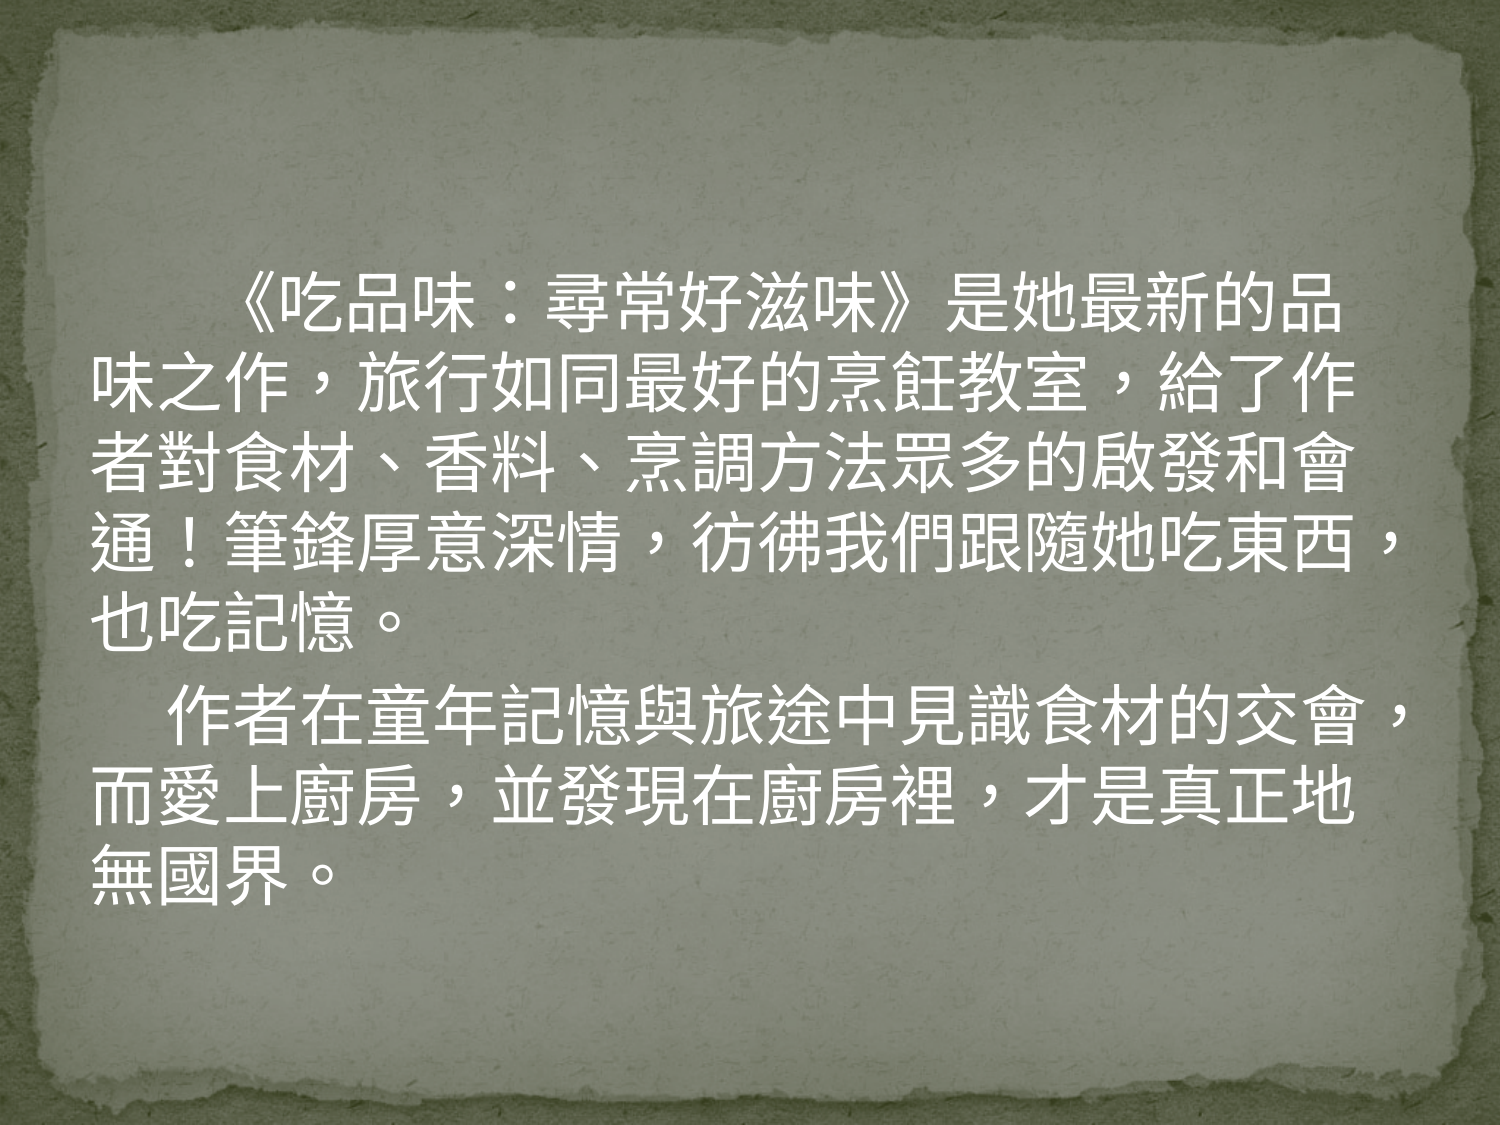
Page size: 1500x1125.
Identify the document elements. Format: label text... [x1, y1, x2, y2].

list 《吃品味：尋常好滋味》是她最新的品味之作，旅行如同最好的烹飪教室，給了作者對食材、香料、烹調方法眾多的啟發和會通！筆鋒厚意深情，彷彿我們跟隨她吃東西，也吃記憶。 作者在童年記憶與旅途中見識食材的交會，而愛上廚房，並發現在廚房裡，才是真正地無國界。 [75, 225, 1425, 1000]
title [74, 24, 1425, 225]
